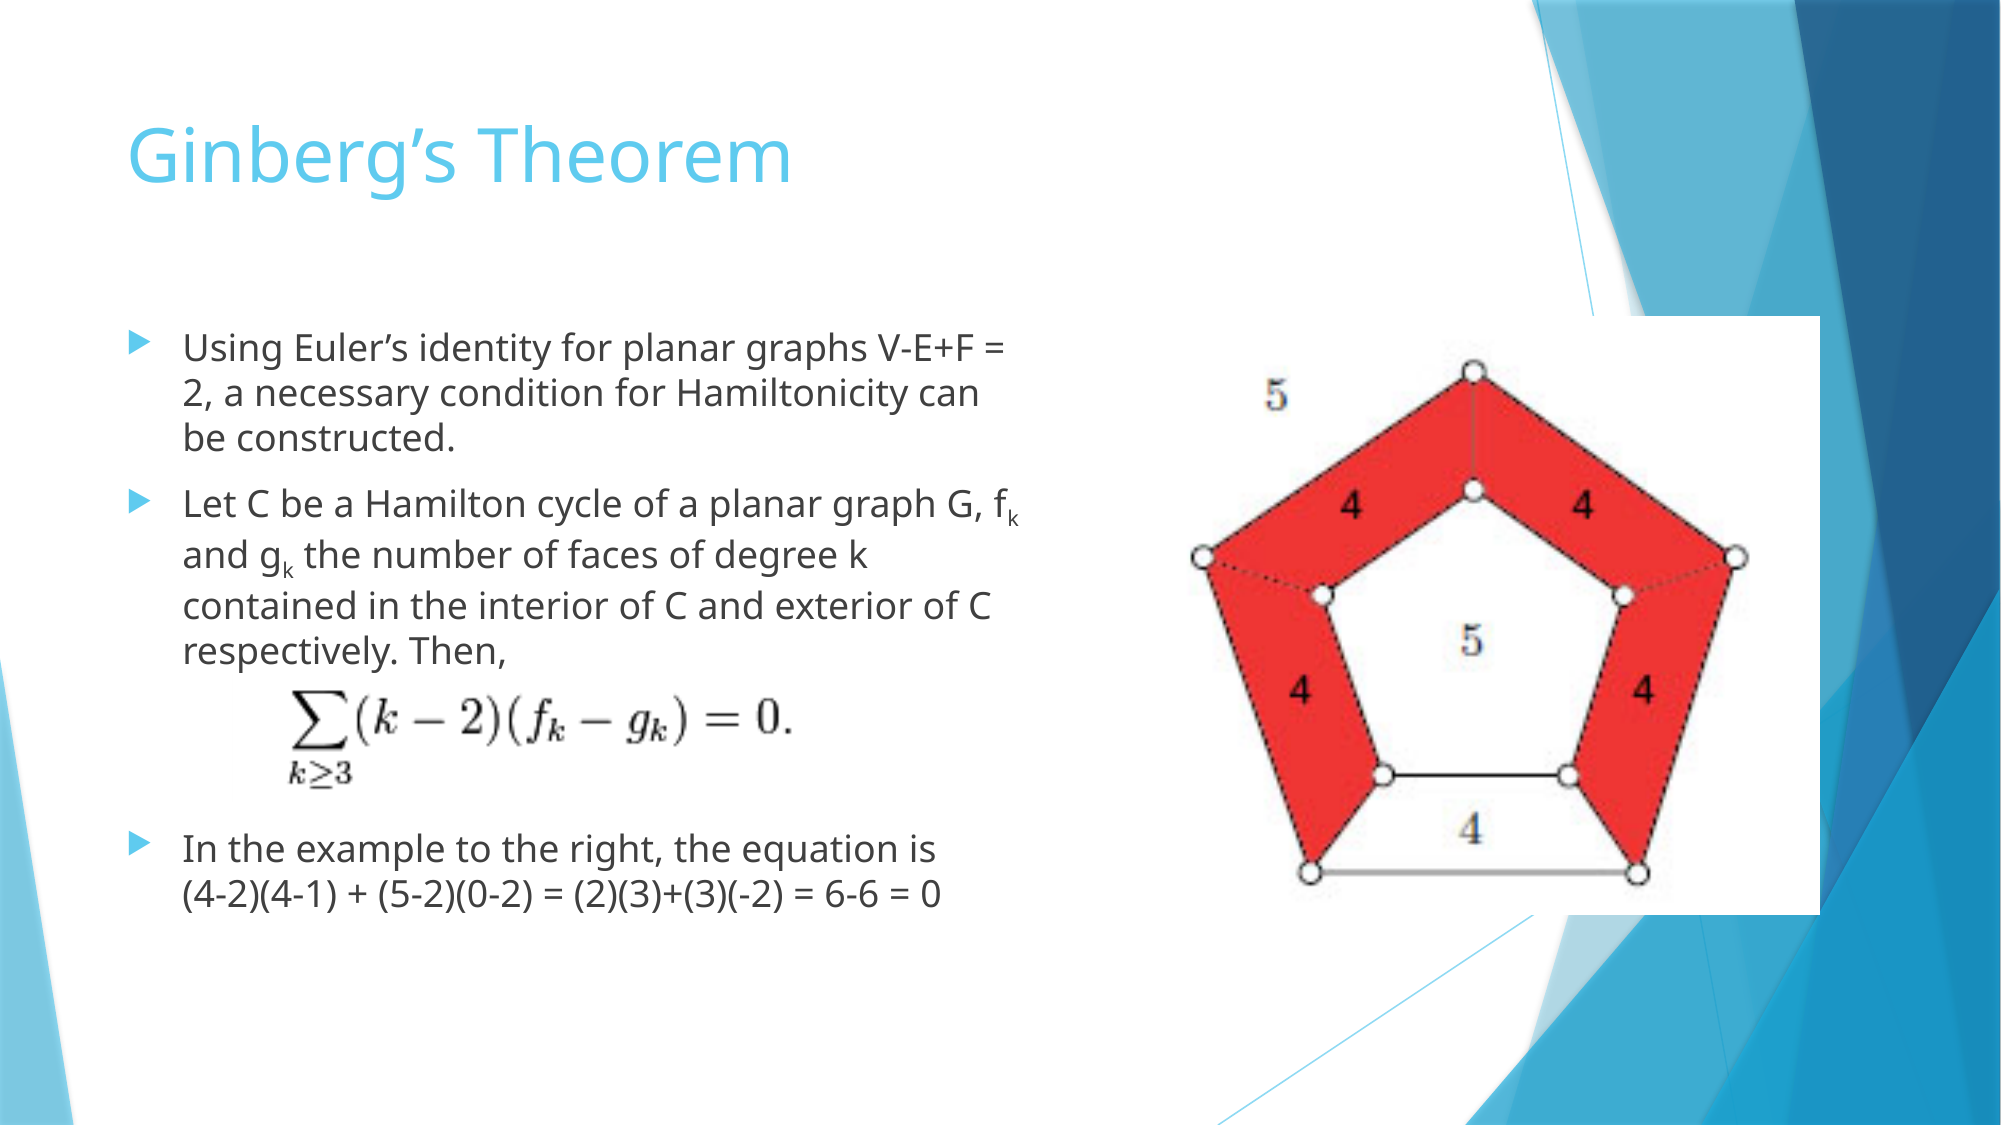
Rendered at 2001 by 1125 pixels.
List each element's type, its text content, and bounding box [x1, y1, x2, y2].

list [230, 674, 839, 803]
title Ginberg’s Theorem [111, 99, 1522, 317]
list Using Euler’s identity for planar graphs V-E+F = 2, a necessary condition for Hamiltonicity can be constructed. Let C be a Hamilton cycle of a planar graph G, fk and gk the number of faces of degree k contained in the interior of C and exterior of C respectively. Then, In the example to the right, the equation is (4-2)(4-1) + (5-2)(0-2) = (2)(3)+(3)(-2) = 6-6 = 0 [111, 316, 1041, 991]
picture [1086, 316, 1820, 916]
